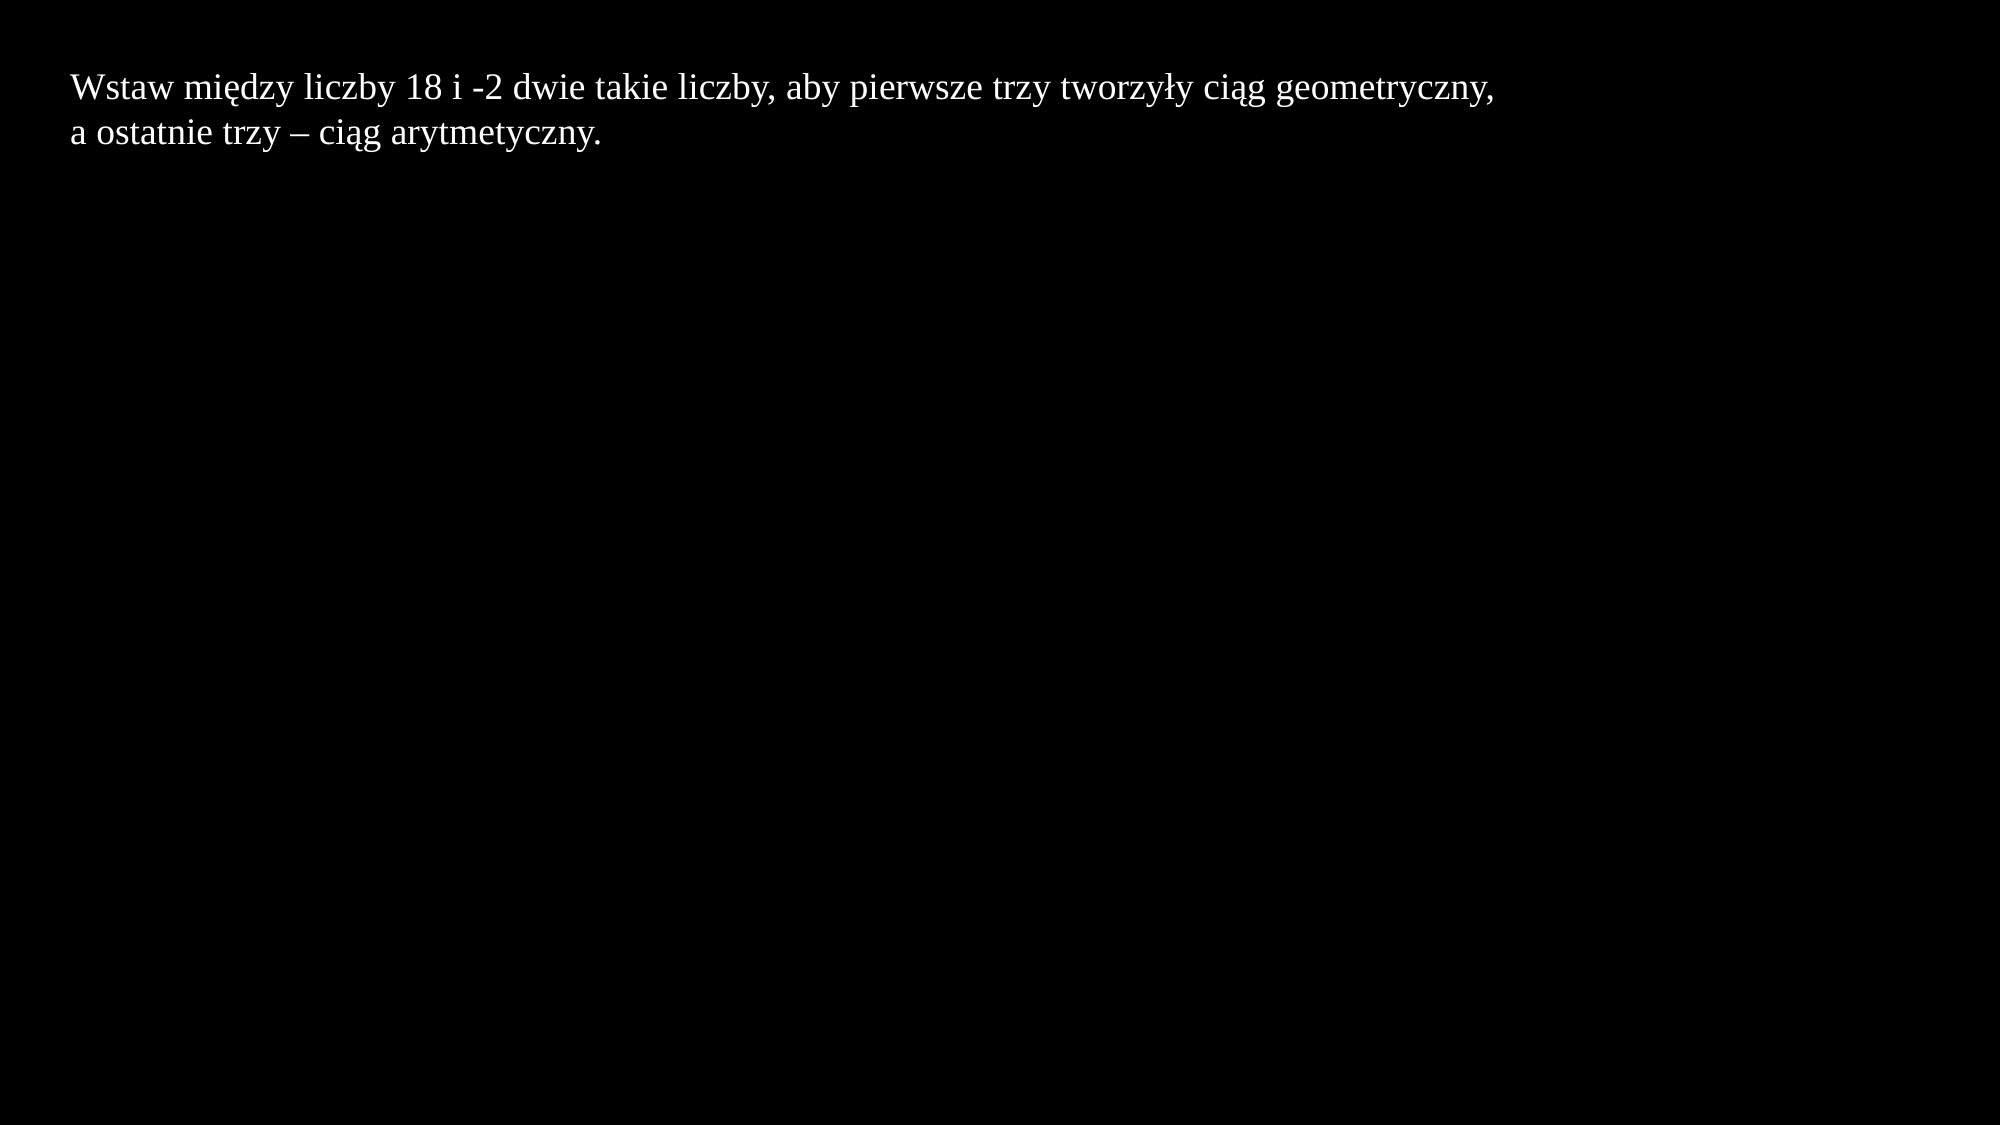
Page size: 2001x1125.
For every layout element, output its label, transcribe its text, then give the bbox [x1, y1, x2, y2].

text_box Wstaw między liczby 18 i -2 dwie takie liczby, aby pierwsze trzy tworzyły ciąg geometryczny, a ostatnie trzy – ciąg arytmetyczny. [55, 54, 1528, 160]
